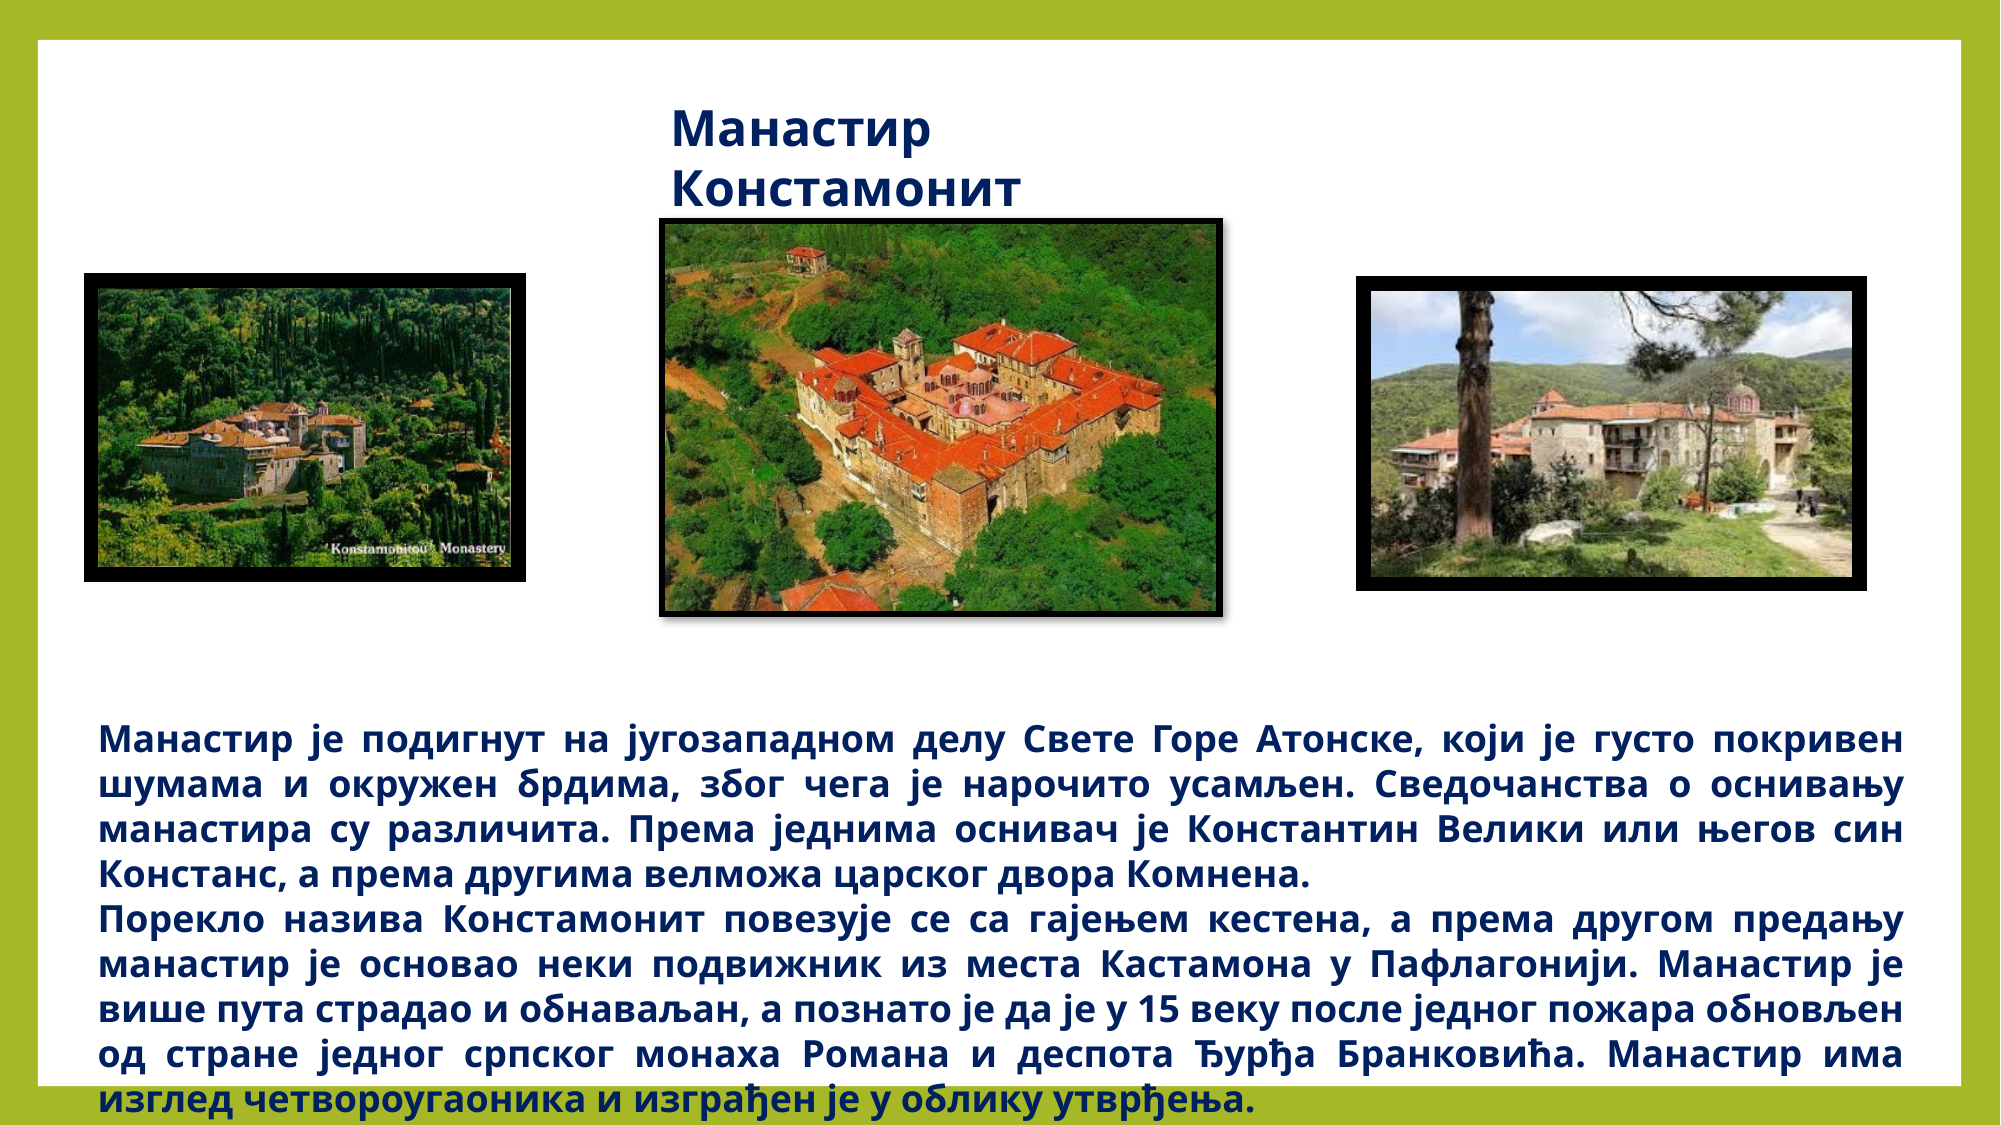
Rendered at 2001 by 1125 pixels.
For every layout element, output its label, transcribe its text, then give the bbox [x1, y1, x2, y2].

picture [1370, 290, 1853, 577]
text_box Манастир Констамонит [656, 88, 1217, 224]
picture [664, 223, 1217, 611]
picture [97, 287, 512, 568]
text_box Манастир је подигнут на југозападном делу Свете Горе Атонске, који је густо покривен шумама и окружен брдима, због чега је нарочито усамљен. Сведочанства о оснивању манастира су различита. Према једнима оснивач је Константин Велики или његов син Констанс, а према другима велможа царског двора Комнена. Порекло назива Констамонит повезује се са гајењем кестена, а према другом предању манастир је основао неки подвижник из места Кастамона у Пафлагонији. Манастир је више пута страдао и обнаваљан, а познато је да је у 15 веку после једног пожара обновљен од стране једног српског монаха Романа и деспота Ђурђа Бранковића. Манастир има изглед четвороугаоника и изграђен је у облику утврђења. [82, 708, 1921, 1125]
